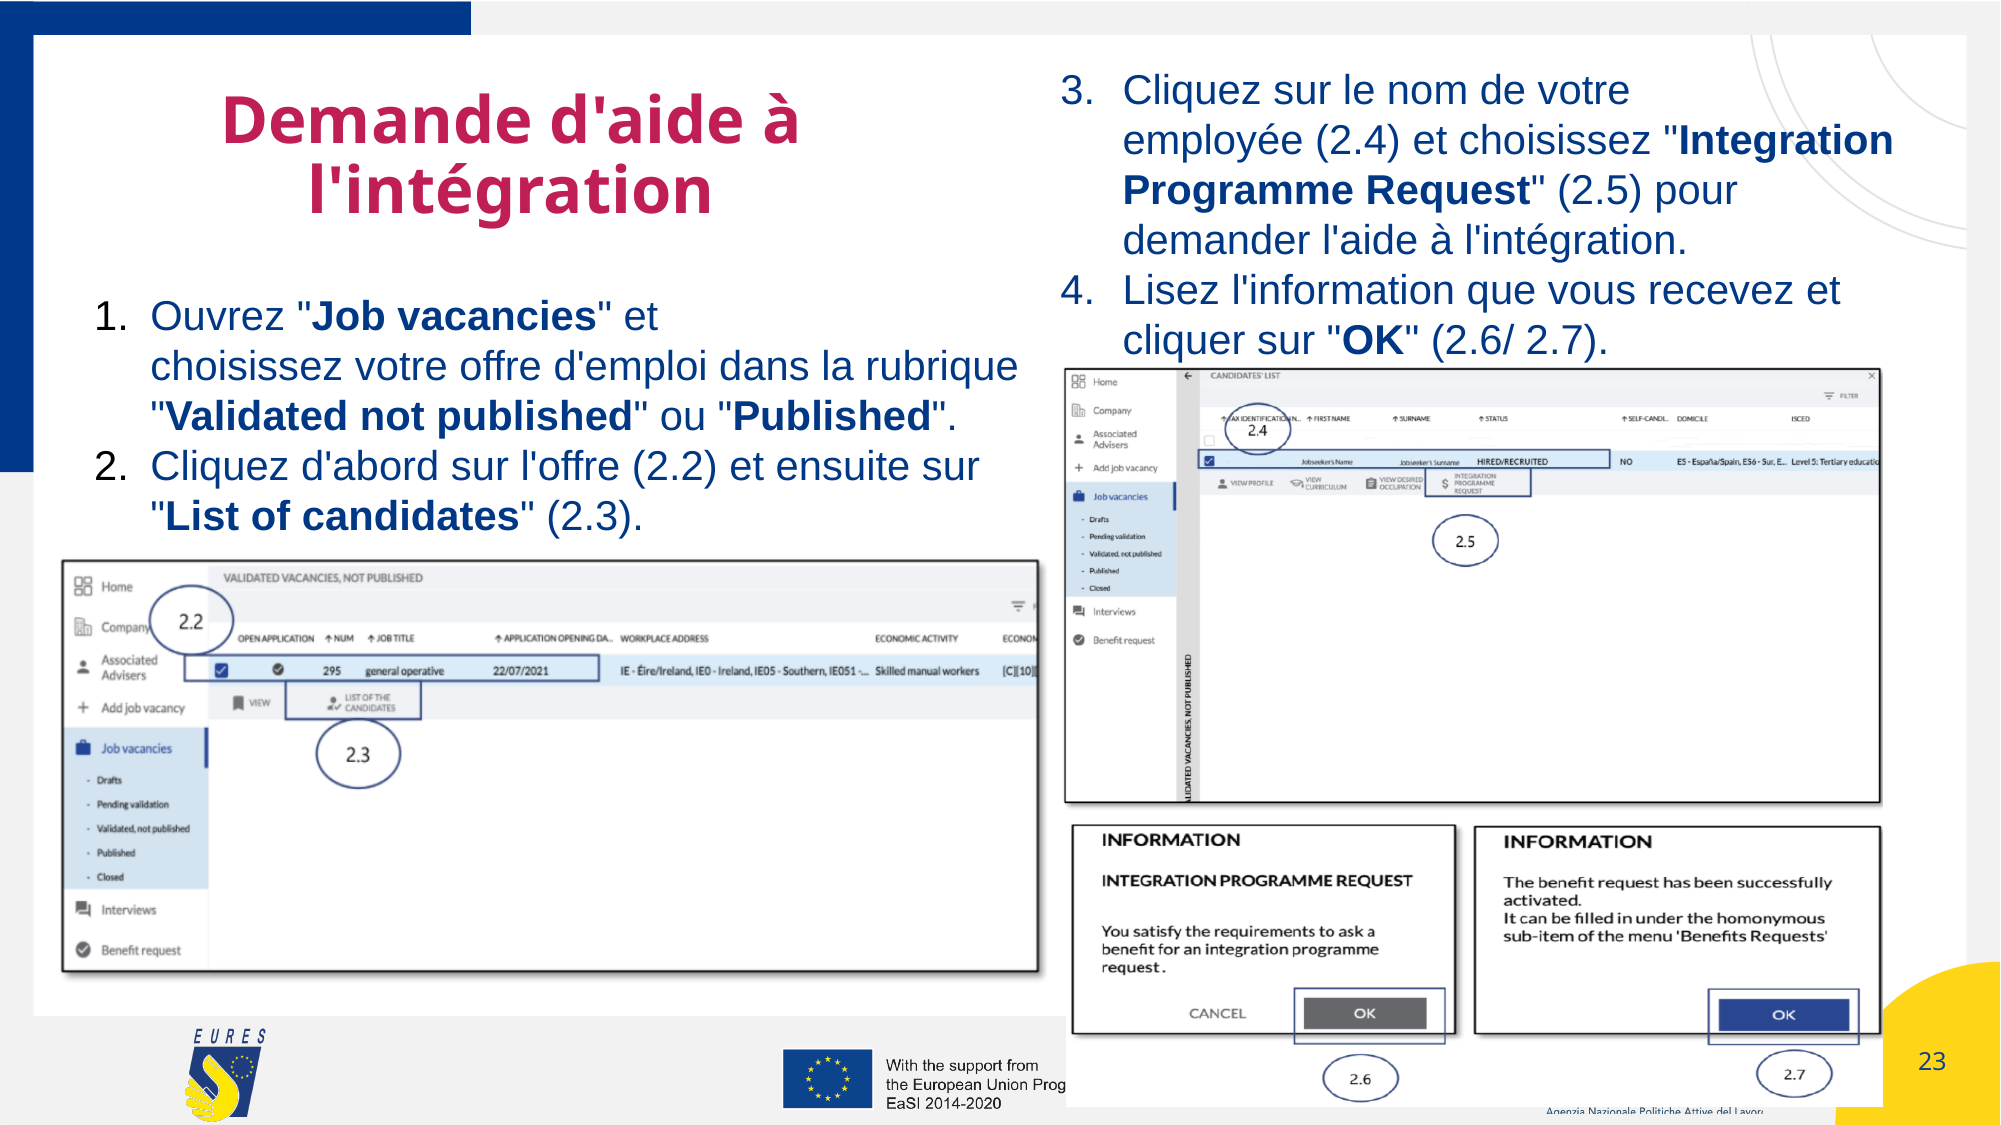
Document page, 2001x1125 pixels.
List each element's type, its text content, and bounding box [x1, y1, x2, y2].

text_box Ouvrez "Job vacancies" et choisissez votre offre d'emploi dans la rubrique "Validated not published" ou "Published". Cliquez d'abord sur l'offre (2.2) et ensuite sur "List of candidates" (2.3). [79, 281, 1038, 546]
slide_number 22 [1888, 1032, 1962, 1093]
title Demande d'aide à l'intégration [108, 79, 915, 236]
picture [0, 1, 2000, 1125]
text_box Cliquez sur le nom de votre employée (2.4) et choisissez "Integration Programme Request" (2.5) pour demander l'aide à l'intégration. Lisez l'information que vous recevez et cliquer sur "OK" (2.6/ 2.7). [1107, 54, 1912, 371]
text_box 3. 4. [1045, 55, 1124, 321]
